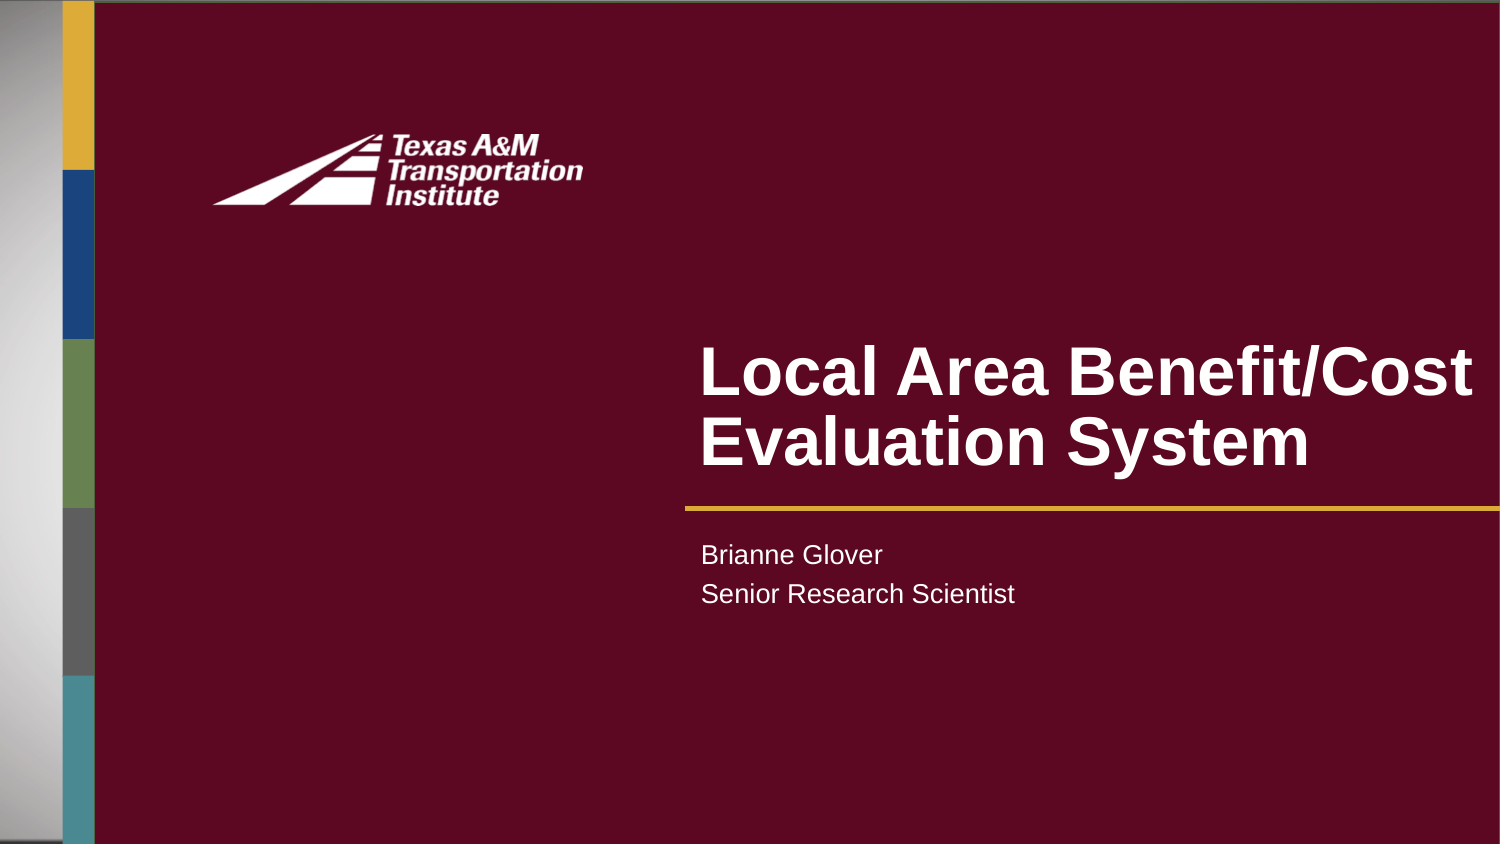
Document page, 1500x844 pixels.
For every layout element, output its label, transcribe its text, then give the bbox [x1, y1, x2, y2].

subtitle Brianne Glover Senior Research Scientist [685, 535, 1472, 618]
picture [212, 134, 583, 206]
picture [0, 0, 62, 844]
title Local Area Benefit/Cost Evaluation System [684, 324, 1500, 487]
